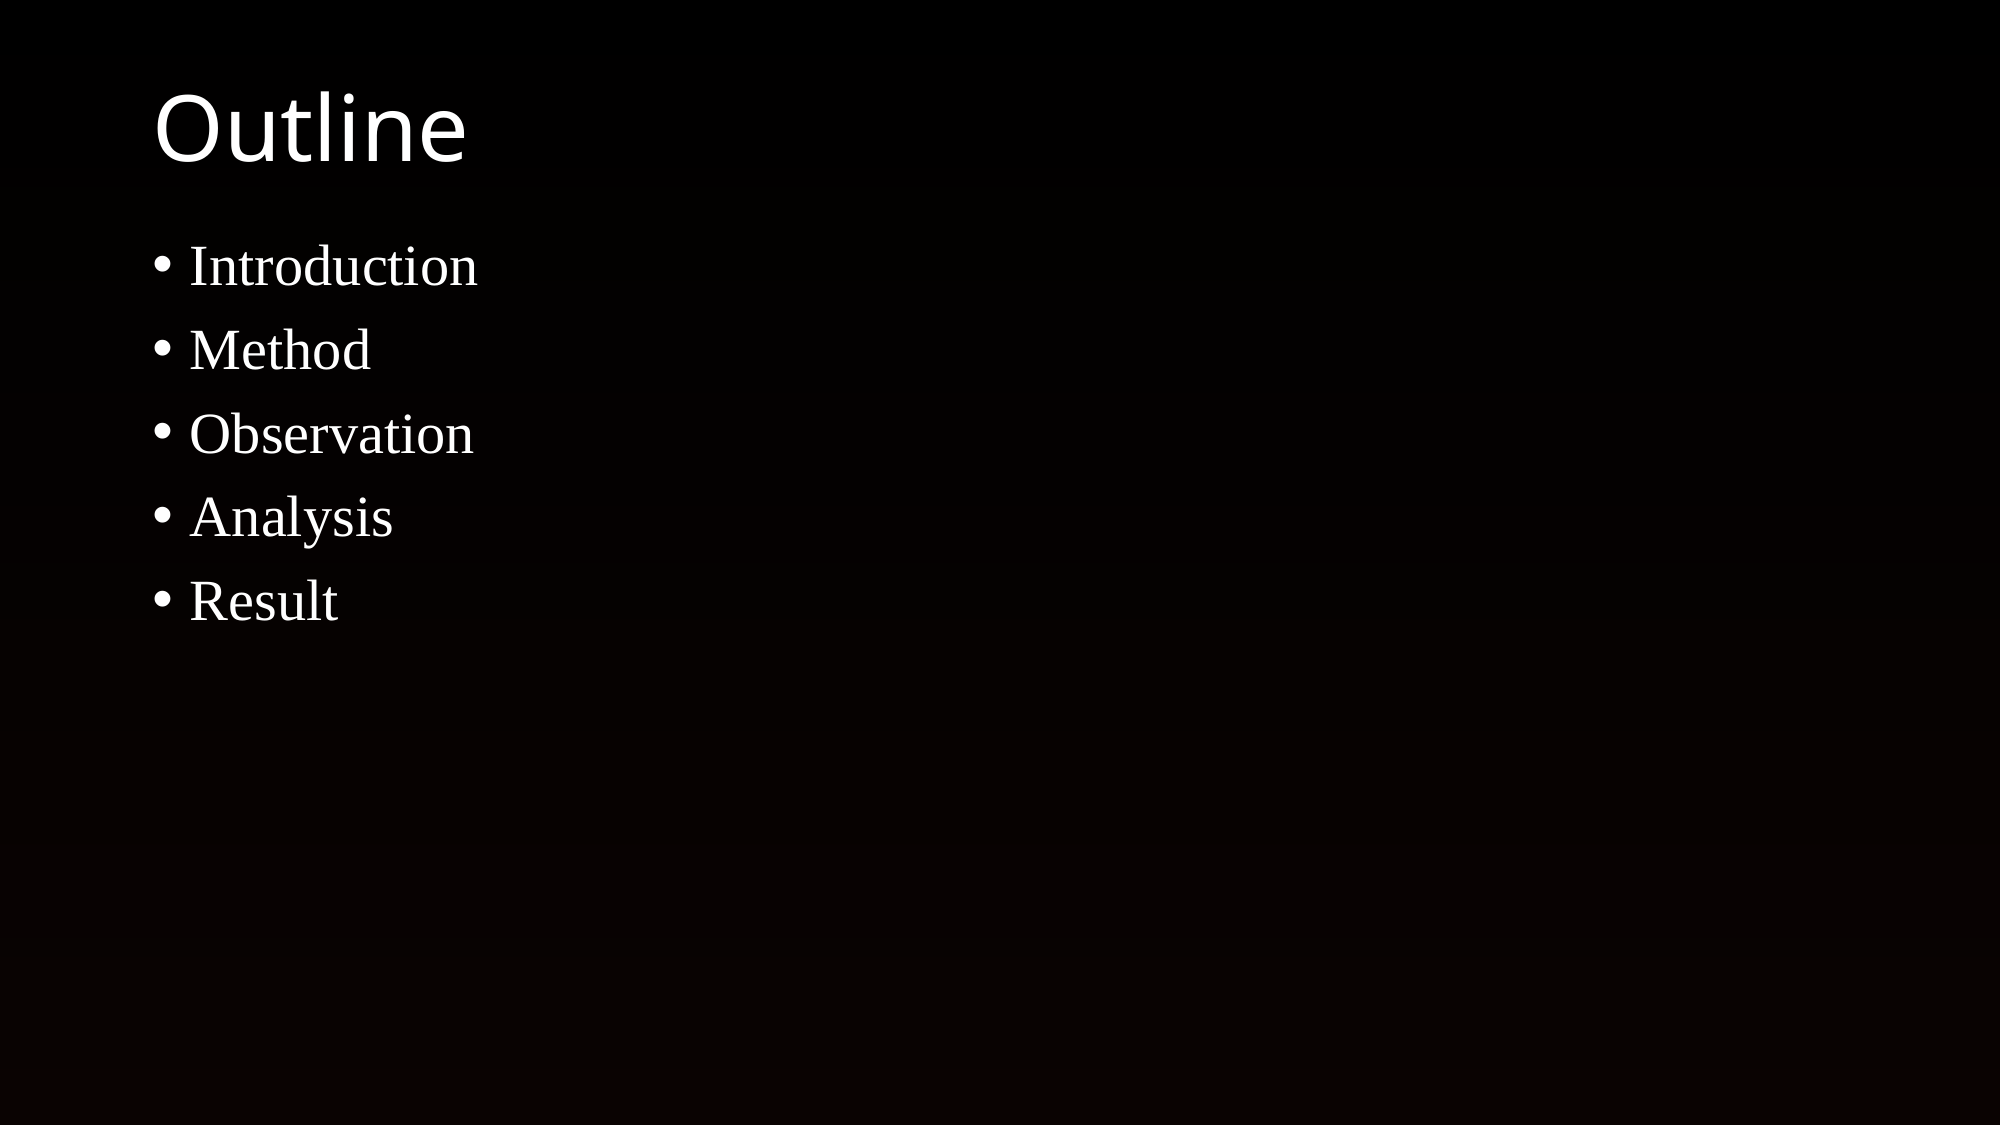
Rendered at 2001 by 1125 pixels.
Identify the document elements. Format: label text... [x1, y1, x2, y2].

list Introduction Method Observation Analysis Result [137, 227, 1863, 1014]
title Outline [137, 59, 1863, 204]
